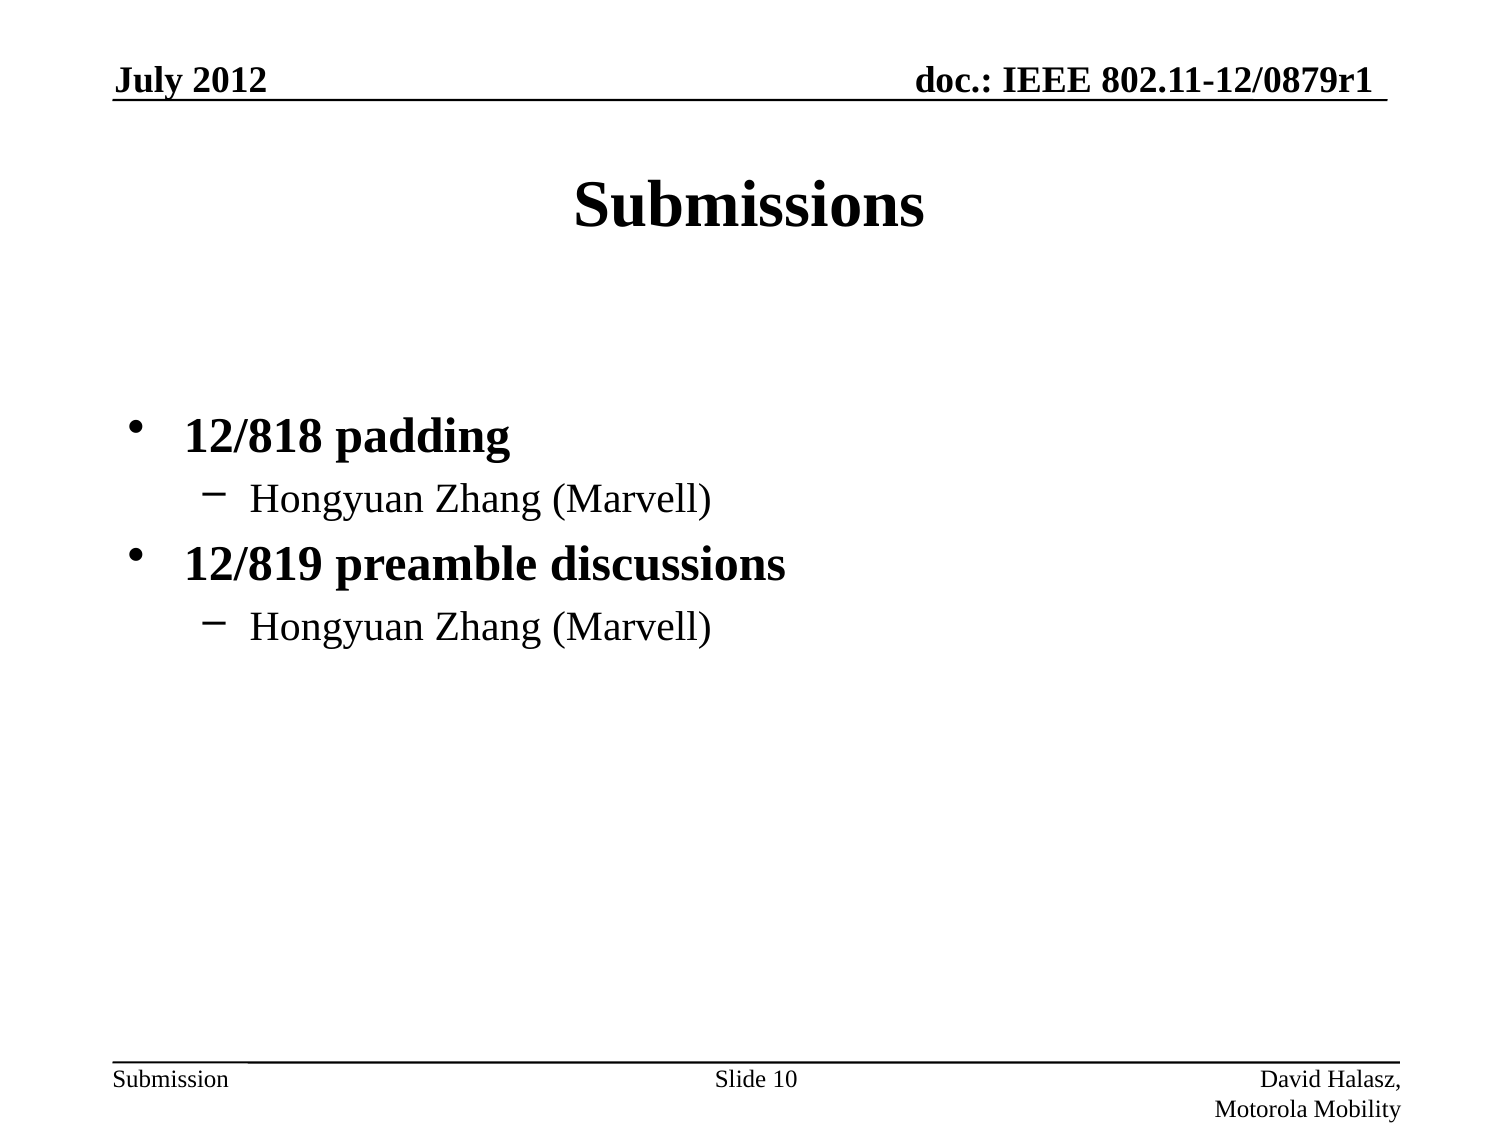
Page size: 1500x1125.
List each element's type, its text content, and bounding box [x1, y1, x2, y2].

footer David Halasz, Motorola Mobility [1185, 1061, 1402, 1093]
slide_number Slide 10 [712, 1061, 800, 1093]
title Submissions [112, 112, 1388, 288]
list 12/818 padding Hongyuan Zhang (Marvell) 12/819 preamble discussions Hongyuan Zhang (Marvell) [112, 324, 1388, 1001]
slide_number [114, 54, 333, 101]
